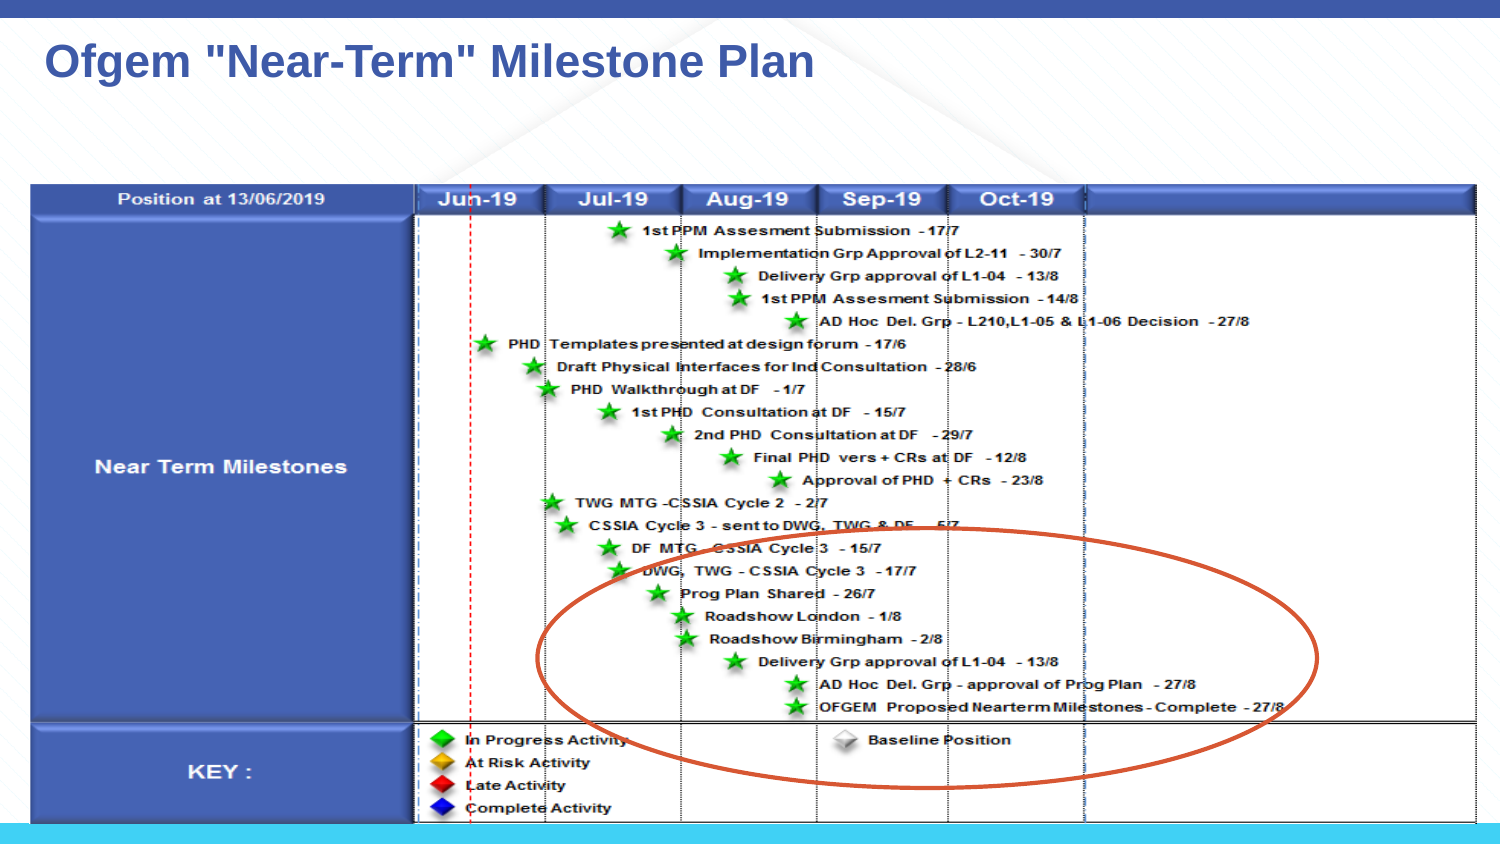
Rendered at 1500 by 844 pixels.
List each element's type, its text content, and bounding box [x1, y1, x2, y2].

text_box Ofgem "Near-Term" Milestone Plan [29, 23, 1477, 95]
picture [0, 0, 1500, 844]
